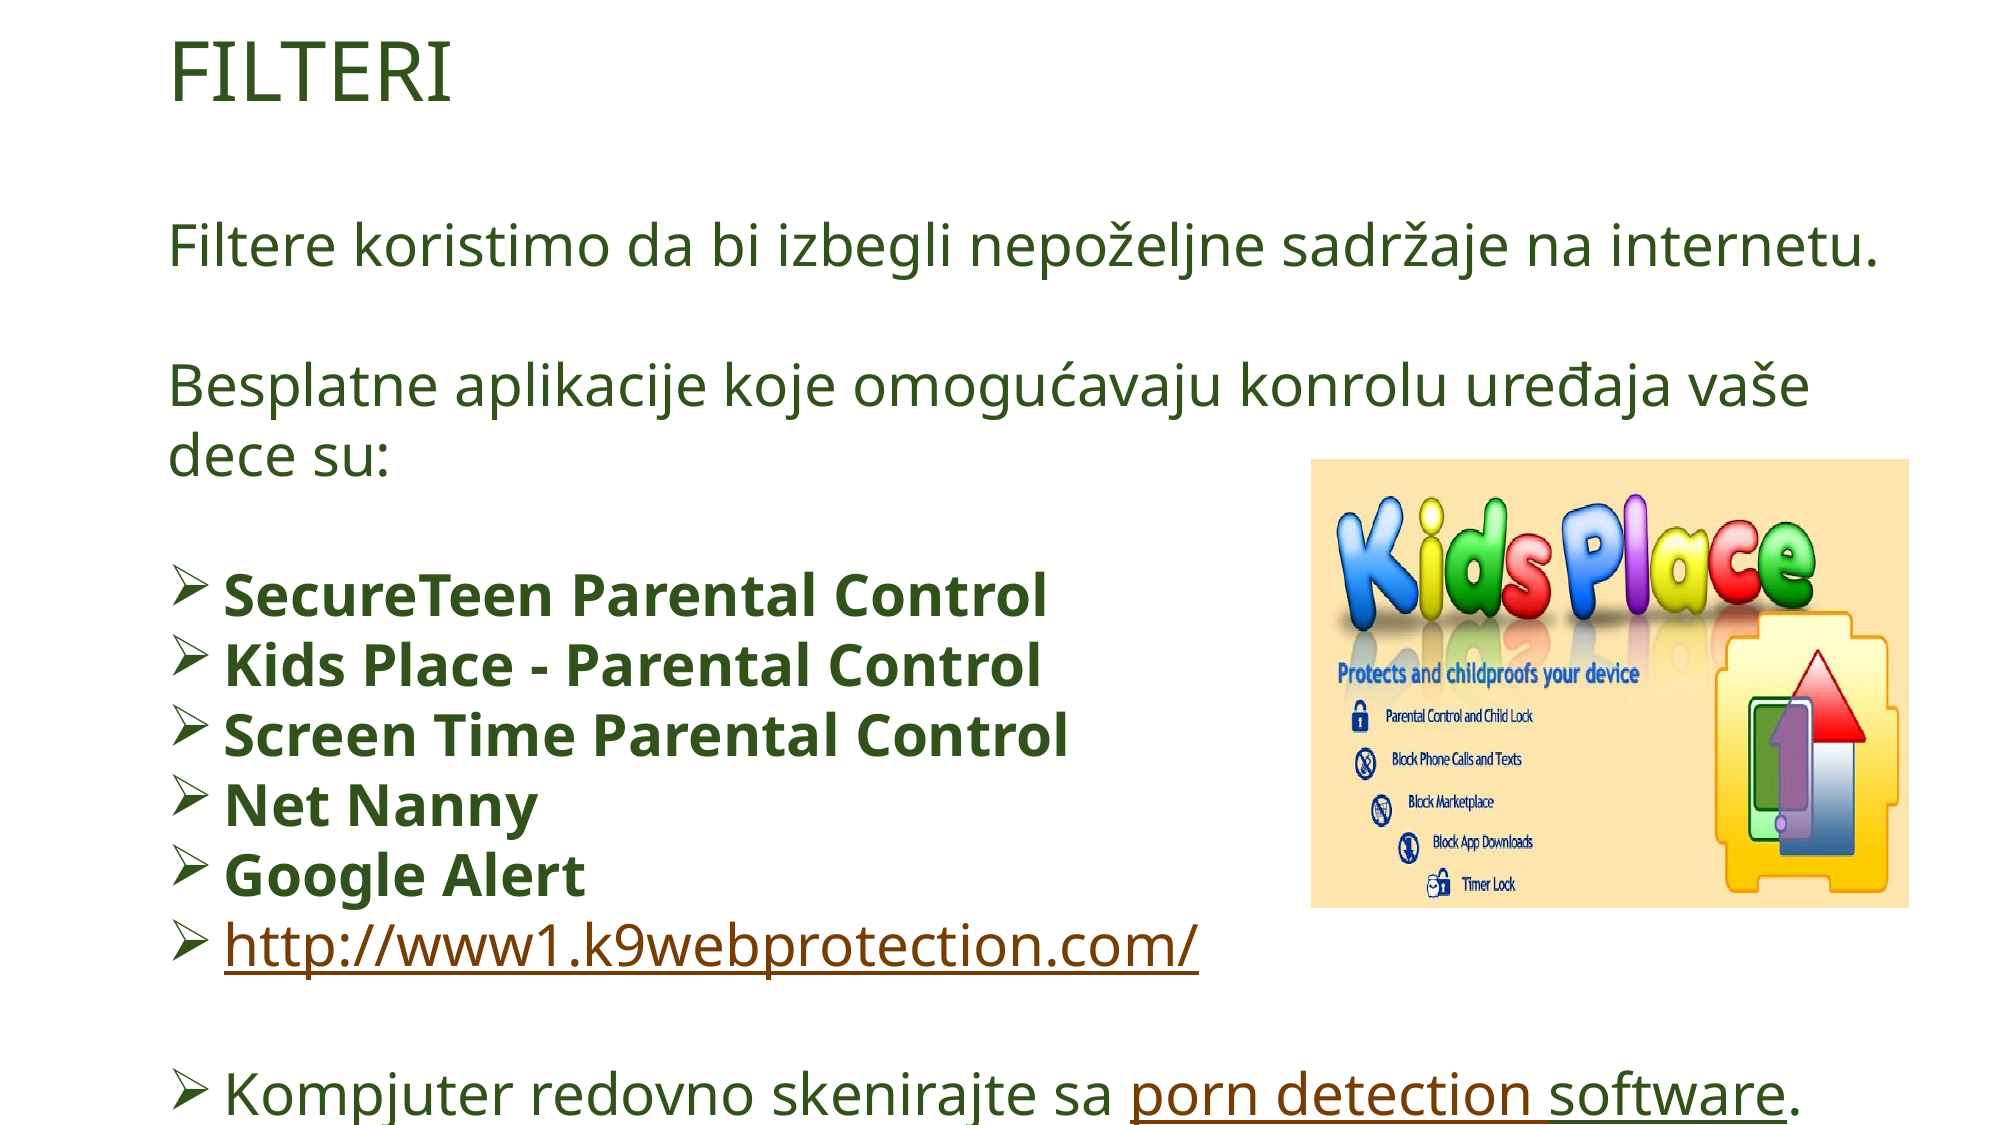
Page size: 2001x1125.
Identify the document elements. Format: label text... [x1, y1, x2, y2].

picture [1311, 459, 1909, 908]
text_box FILTERI Filtere koristimo da bi izbegli nepoželjne sadržaje na internetu. Besplatne aplikacije koje omogućavaju konrolu uređaja vaše dece su: SecureTeen Parental Control Kids Place - Parental Control Screen Time Parental Control Net Nanny Google Alert http://www1.k9webprotection.com/ Kompjuter redovno skenirajte sa porn detection software. [153, 10, 1936, 1125]
